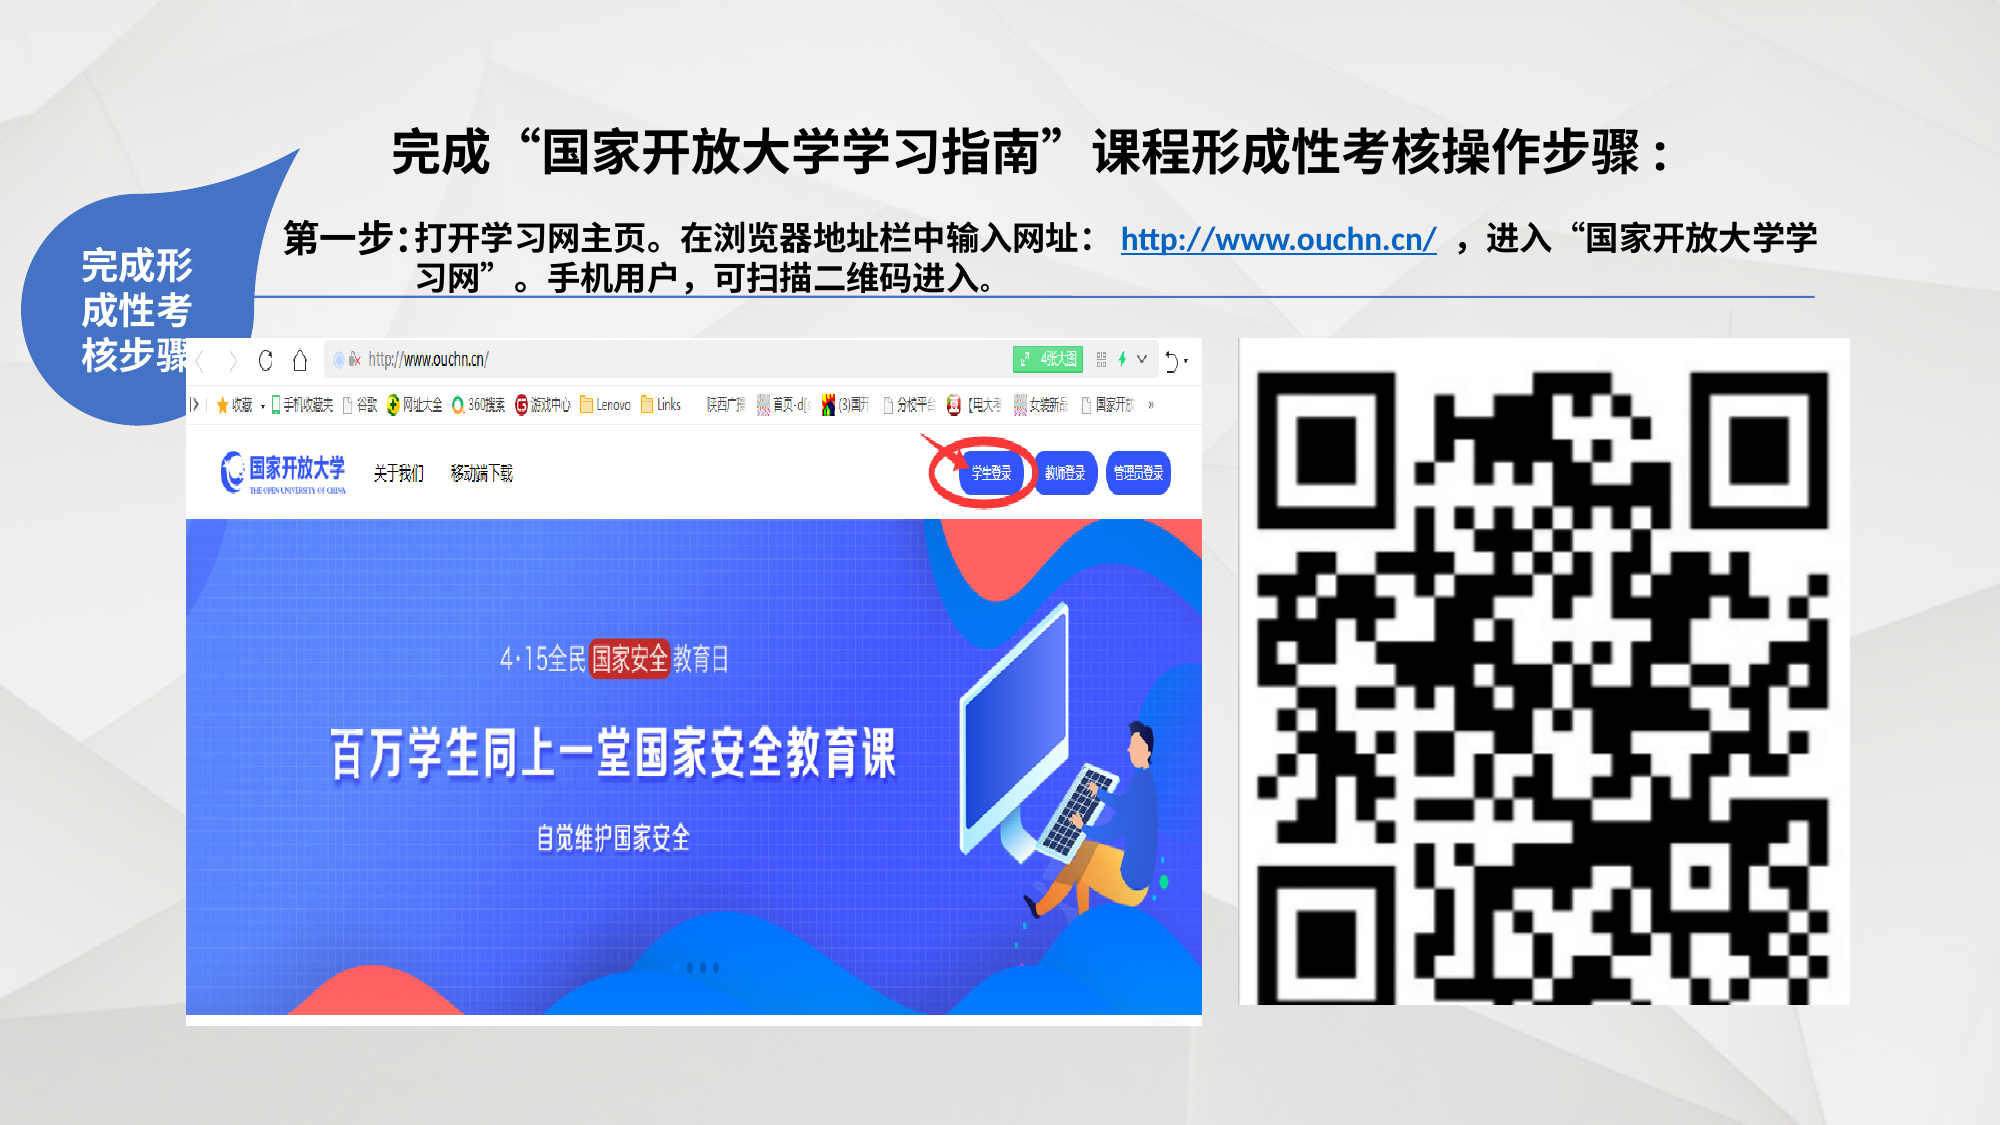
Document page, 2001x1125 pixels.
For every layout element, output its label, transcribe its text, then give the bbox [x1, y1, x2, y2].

text_box [553, 264, 1374, 294]
picture [186, 338, 1202, 1026]
text_box 第一步： [267, 211, 442, 264]
text_box 打开学习网主页。在浏览器地址栏中输入网址：http://www.ouchn.cn/ ，进入“国家开放大学学习网”。手机用户，可扫描二维码进入。 [399, 210, 1863, 264]
picture [1238, 338, 1850, 1005]
text_box 完成形成性考核步骤： [20, 145, 303, 427]
text_box 完成“国家开放大学学习指南”课程形成性考核操作步骤: [295, 83, 1705, 211]
